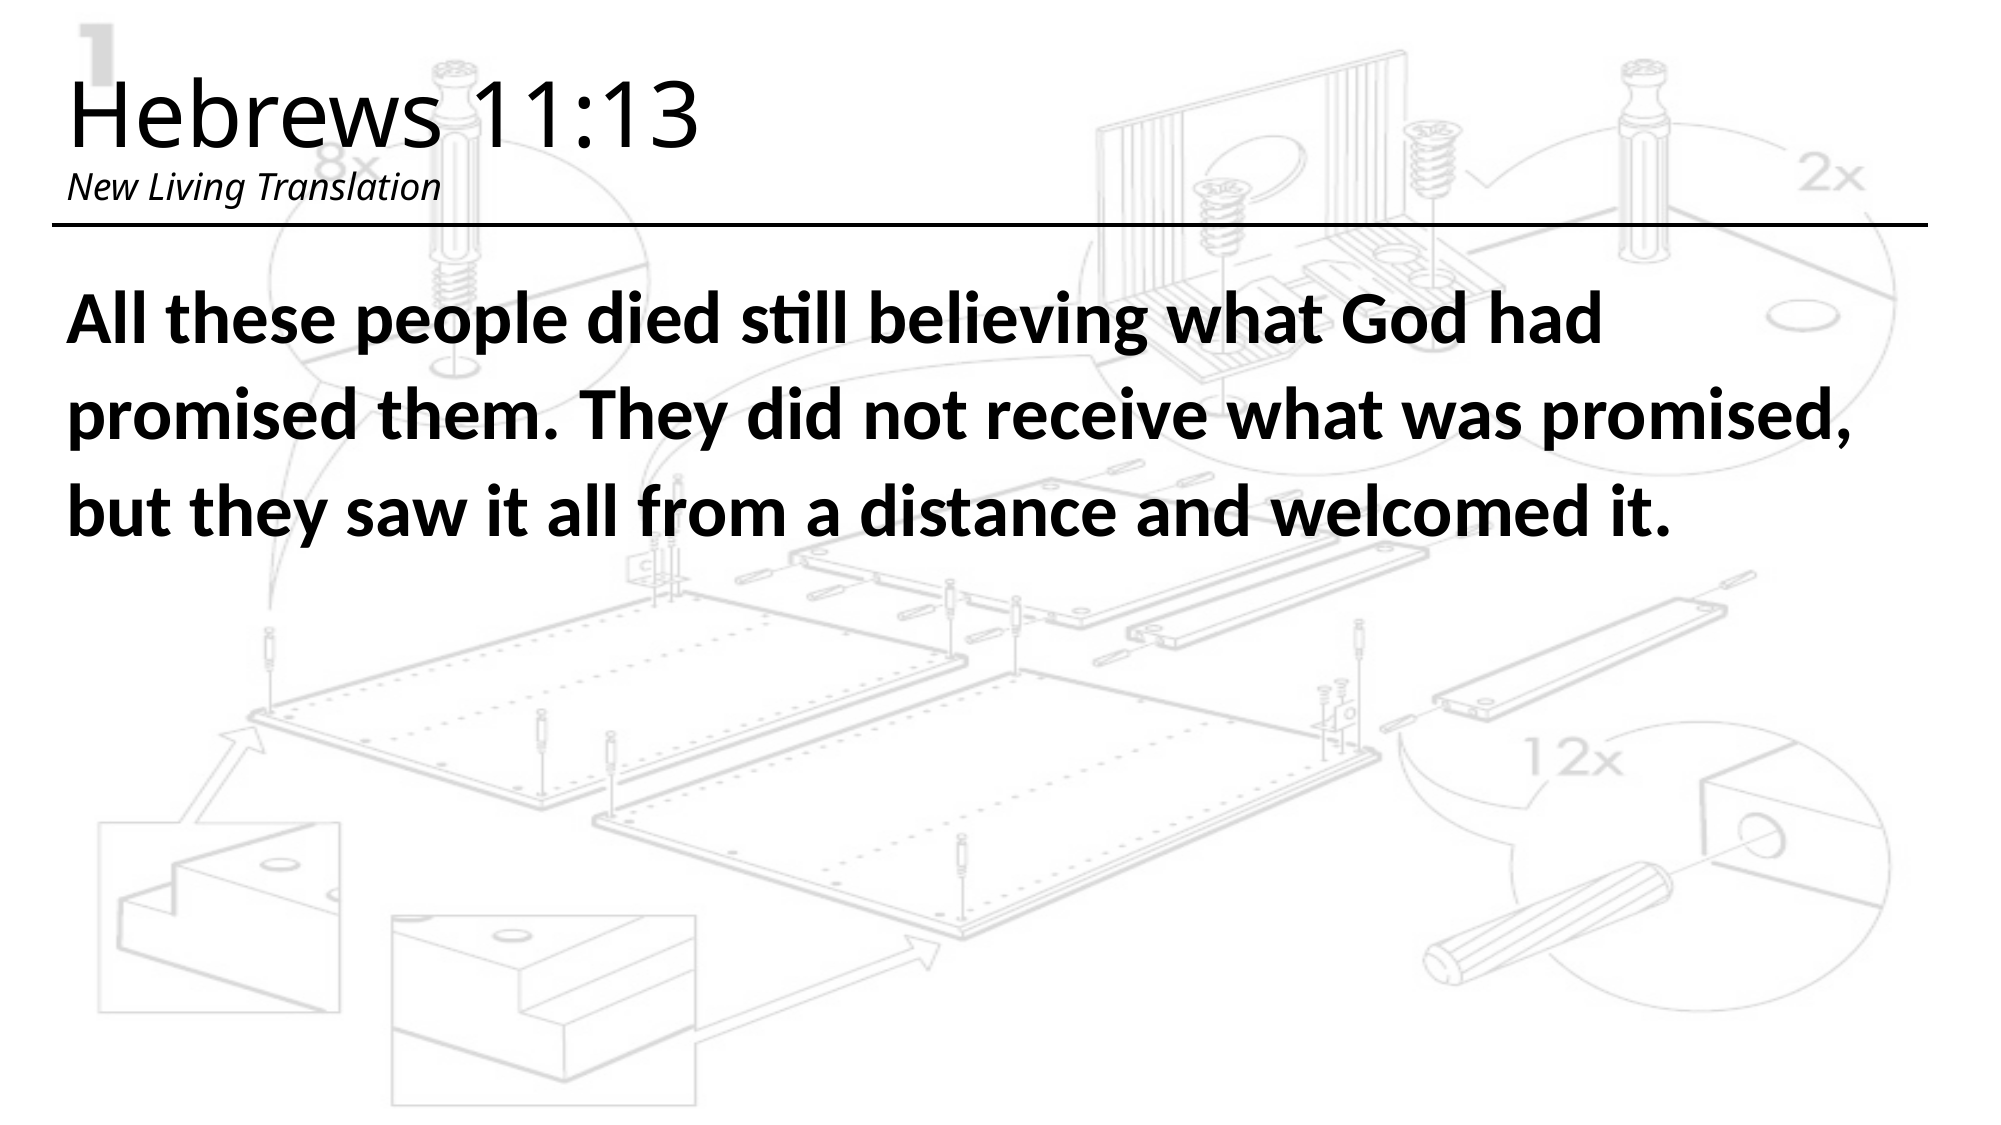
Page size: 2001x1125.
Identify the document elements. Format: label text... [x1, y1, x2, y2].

list All these people died still believing what God had promised them. They did not receive what was promised, but they saw it all from a distance and welcomed it. [51, 254, 1929, 1014]
title Hebrews 11:13 New Living Translation [51, 52, 1929, 224]
